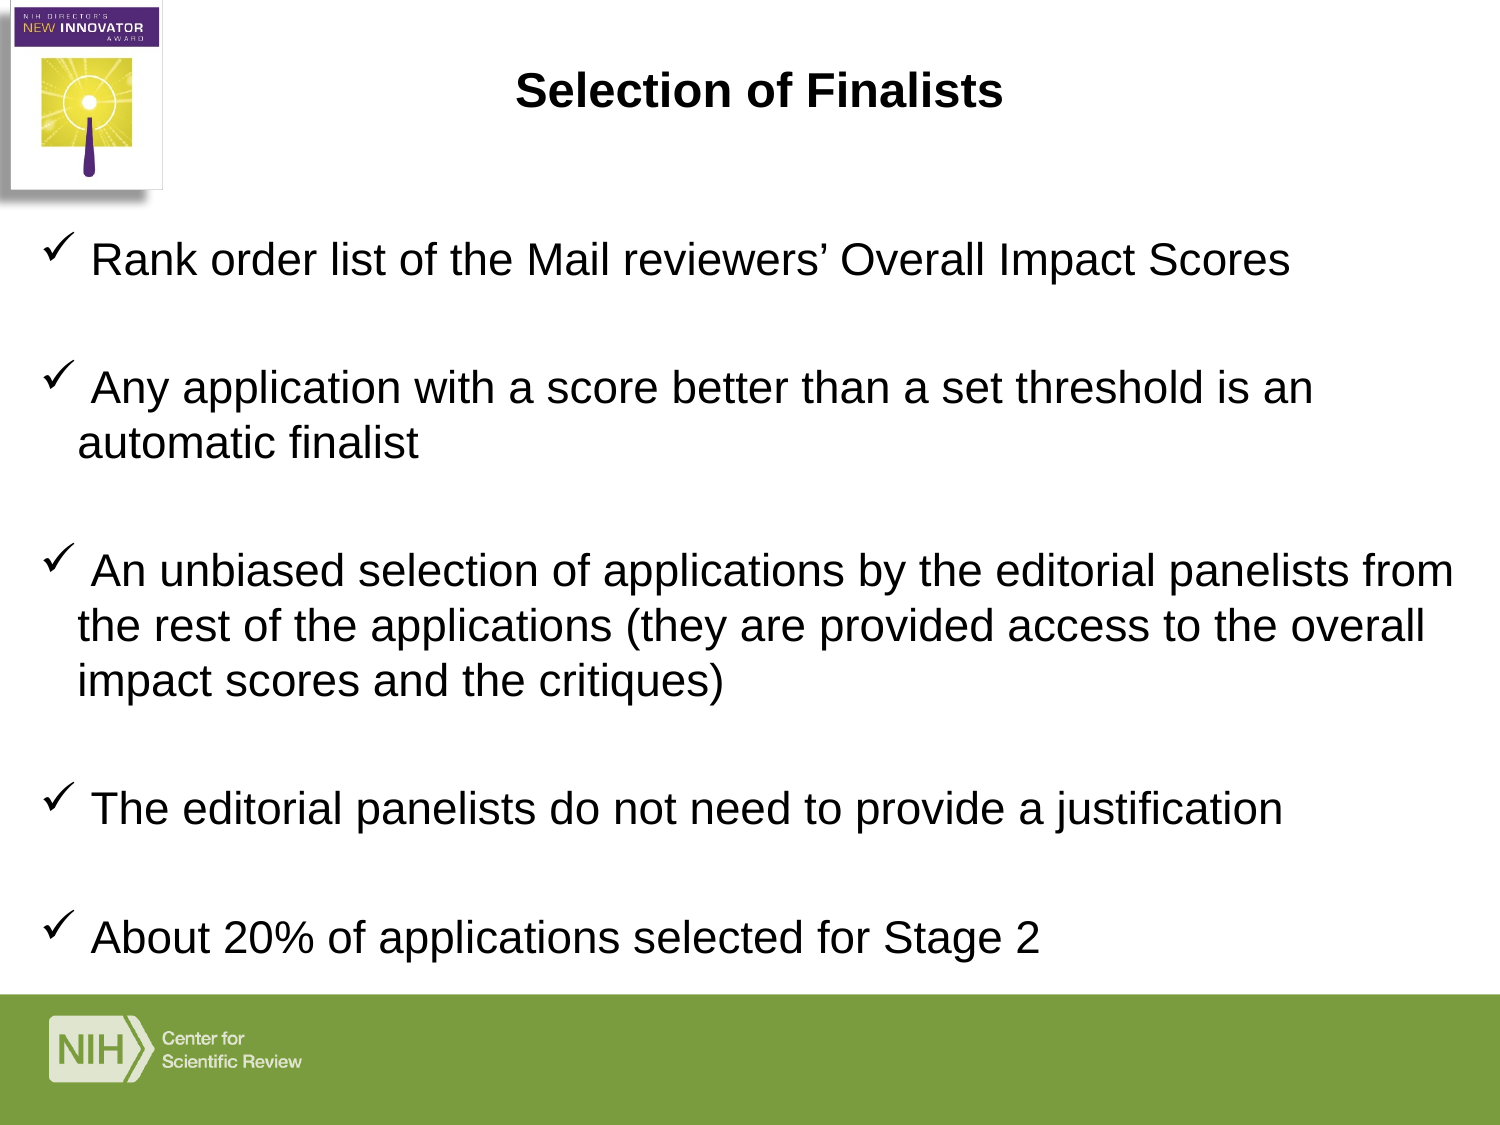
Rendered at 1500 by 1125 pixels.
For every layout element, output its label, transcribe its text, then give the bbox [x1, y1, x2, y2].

picture [0, 1000, 1500, 1125]
text_box Rank order list of the Mail reviewers’ Overall Impact Scores Any application with a score better than a set threshold is an automatic finalist An unbiased selection of applications by the editorial panelists from the rest of the applications (they are provided access to the overall impact scores and the critiques) The editorial panelists do not need to provide a justification About 20% of applications selected for Stage 2 [0, 200, 1500, 1000]
picture [0, 0, 1500, 200]
title Selection of Finalists [500, 50, 1100, 125]
